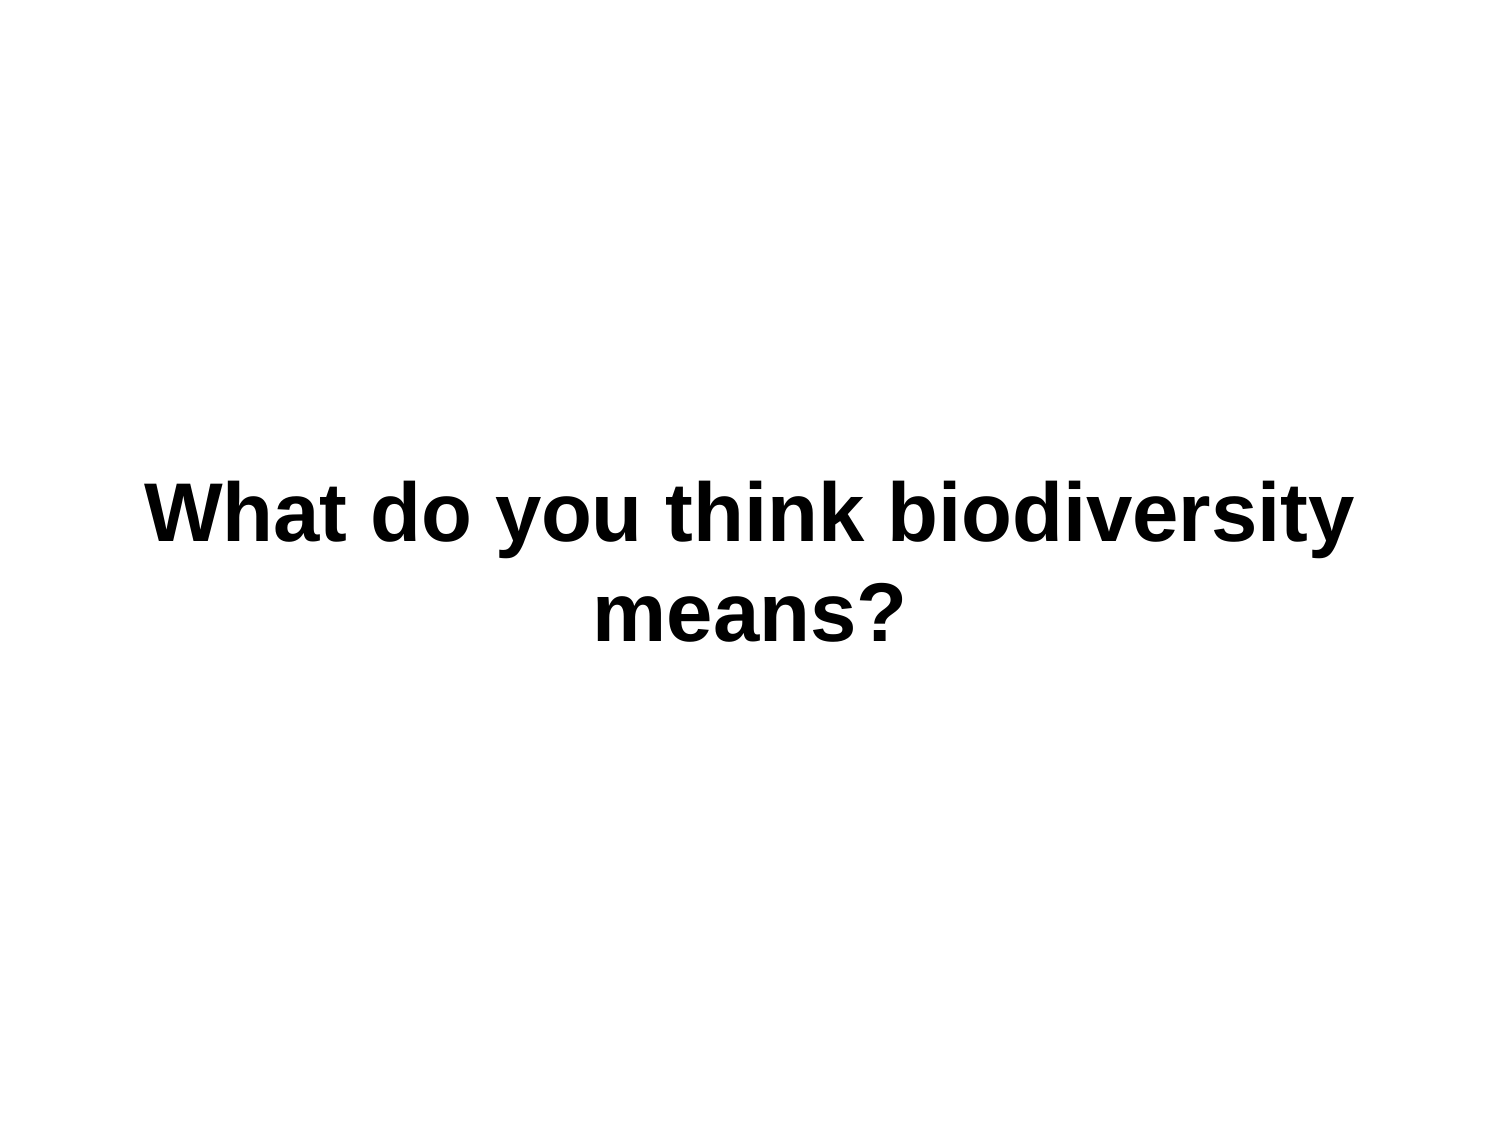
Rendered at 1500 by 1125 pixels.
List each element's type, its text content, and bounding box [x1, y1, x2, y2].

title What do you think biodiversity means? [75, 387, 1425, 729]
